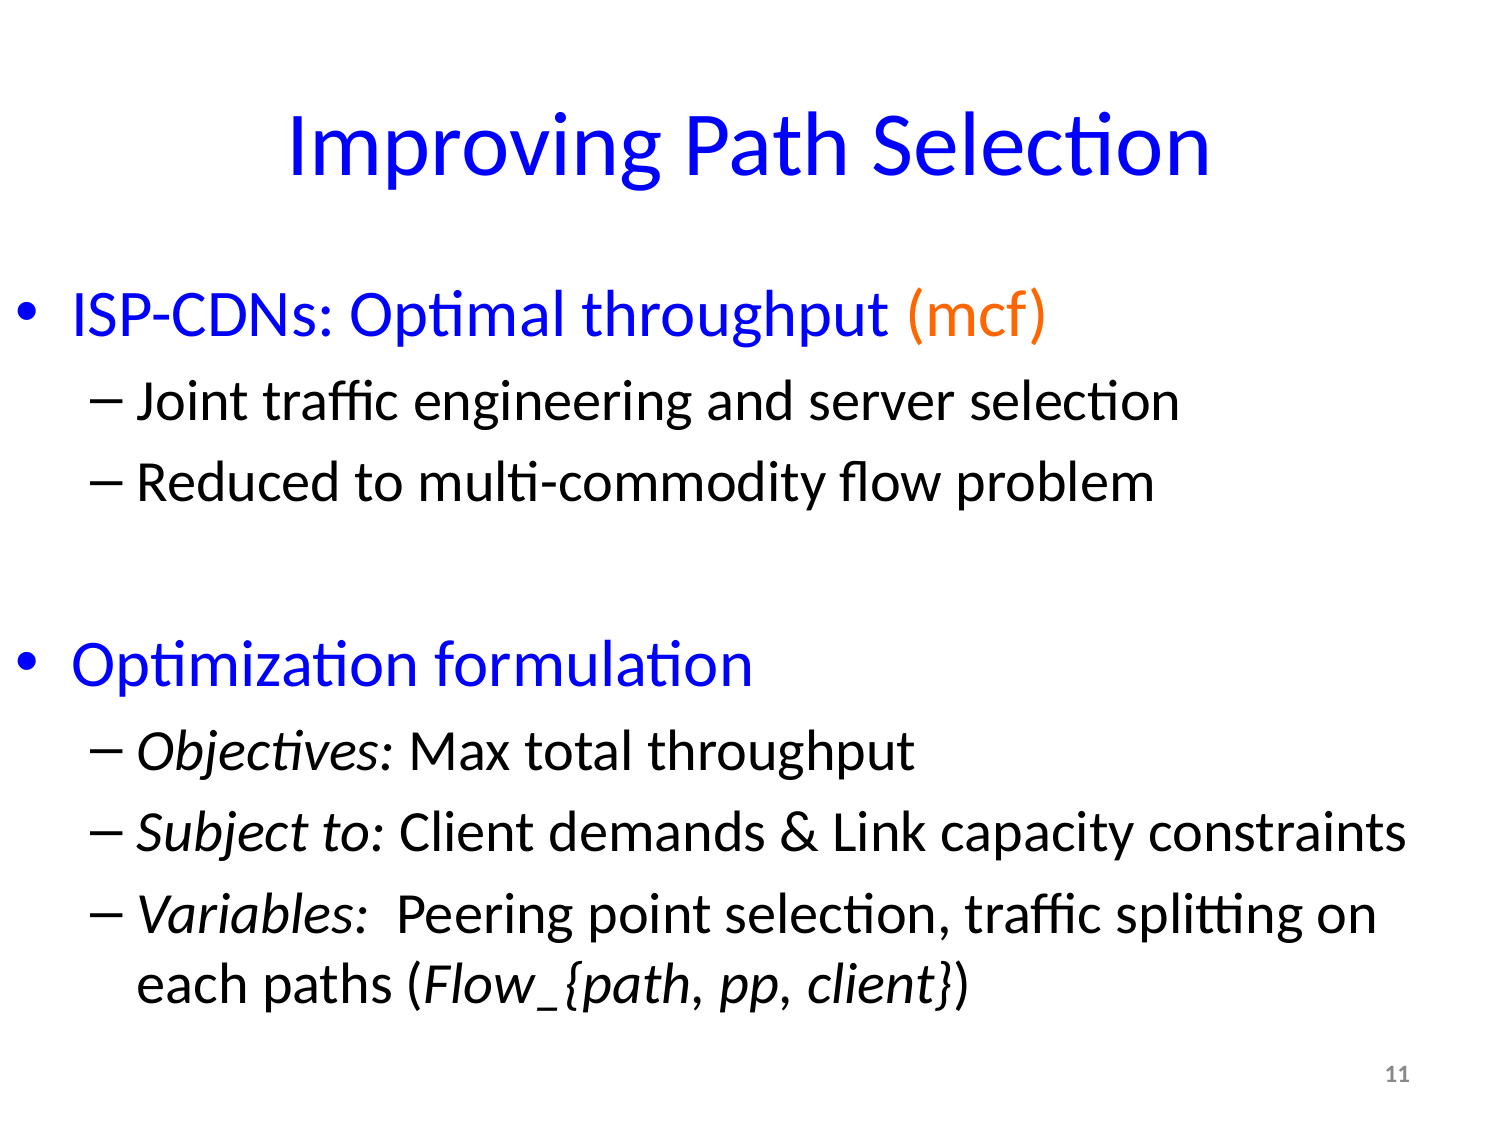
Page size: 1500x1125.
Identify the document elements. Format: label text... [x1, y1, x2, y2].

slide_number 11 [1074, 1042, 1425, 1103]
list ISP-CDNs: Optimal throughput (mcf) Joint traffic engineering and server selection Reduced to multi-commodity flow problem Optimization formulation Objectives: Max total throughput Subject to: Client demands & Link capacity constraints Variables: Peering point selection, traffic splitting on each paths (Flow_{path, pp, client}) [0, 262, 1500, 1006]
title Improving Path Selection [74, 44, 1426, 233]
